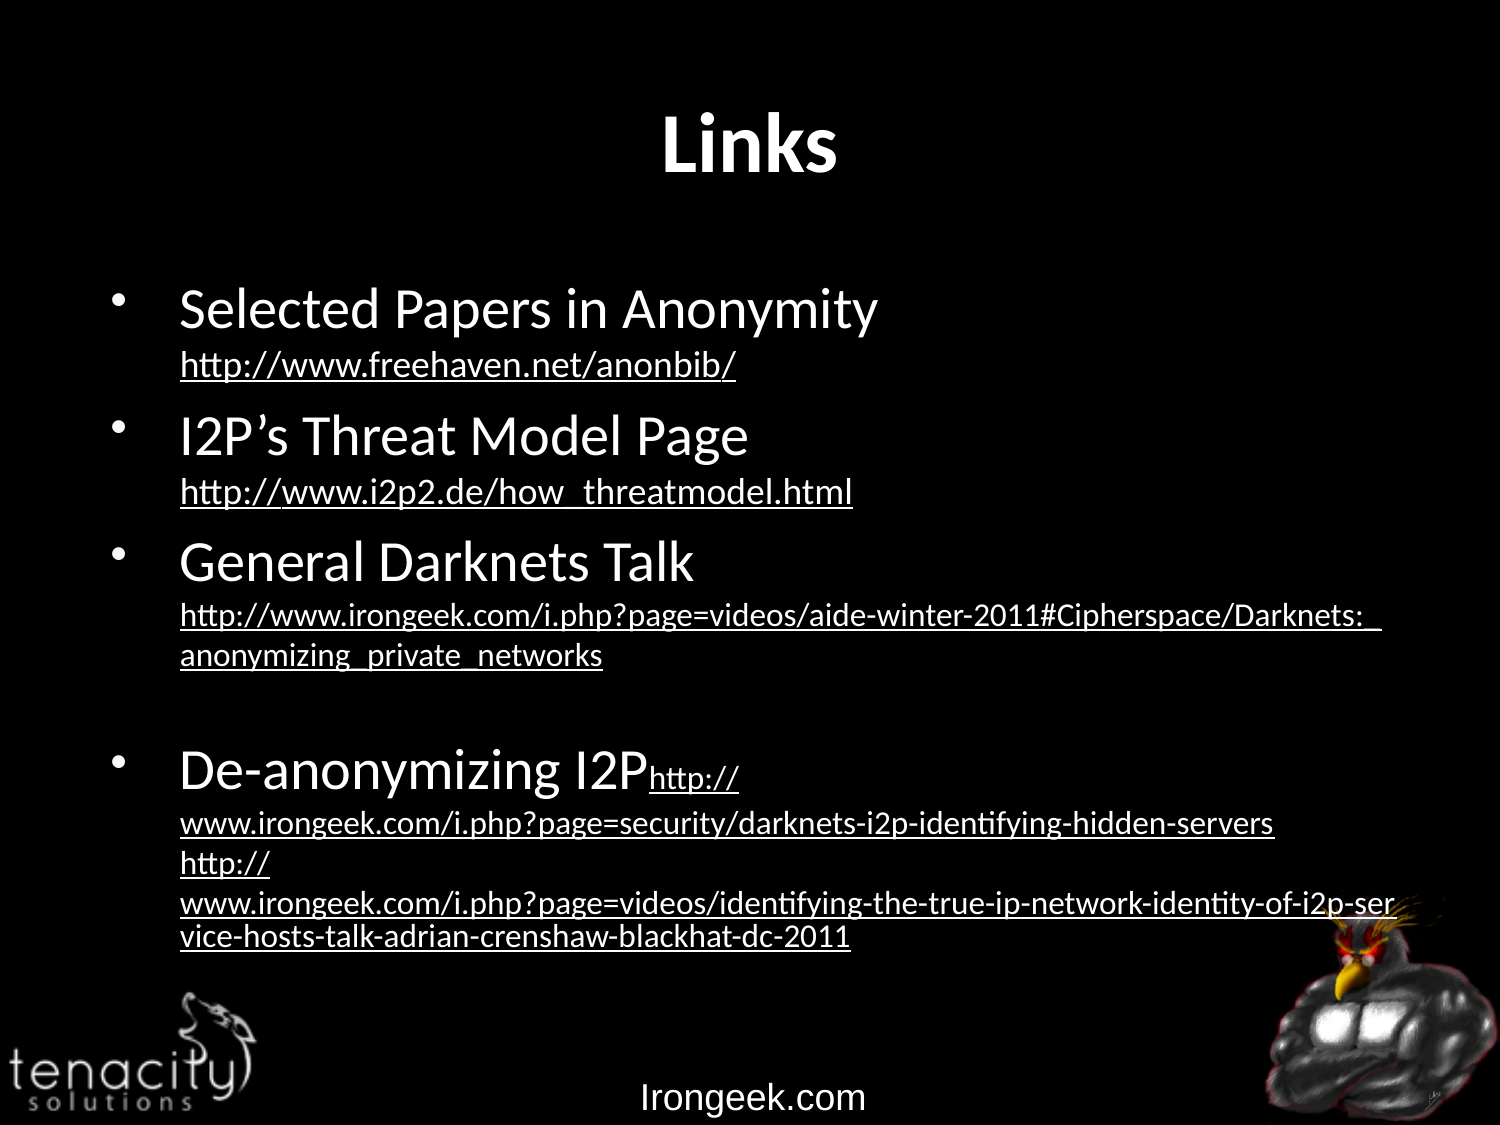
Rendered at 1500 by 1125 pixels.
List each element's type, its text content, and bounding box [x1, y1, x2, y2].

picture [1259, 890, 1500, 1125]
title Links [75, 45, 1425, 233]
picture [6, 989, 261, 1115]
list Selected Papers in Anonymity http://www.freehaven.net/anonbib/ I2P’s Threat Model Page http://www.i2p2.de/how_threatmodel.html General Darknets Talk http://www.irongeek.com/i.php?page=videos/aide-winter-2011#Cipherspace/Darknets:_anonymizing_private_networks De-anonymizing I2P http://www.irongeek.com/i.php?page=security/darknets-i2p-identifying-hidden-servers http://www.irongeek.com/i.php?page=videos/identifying-the-true-ip-network-identity-of-i2p-service-hosts-talk-adrian-crenshaw-blackhat-dc-2011 [74, 262, 1426, 1036]
